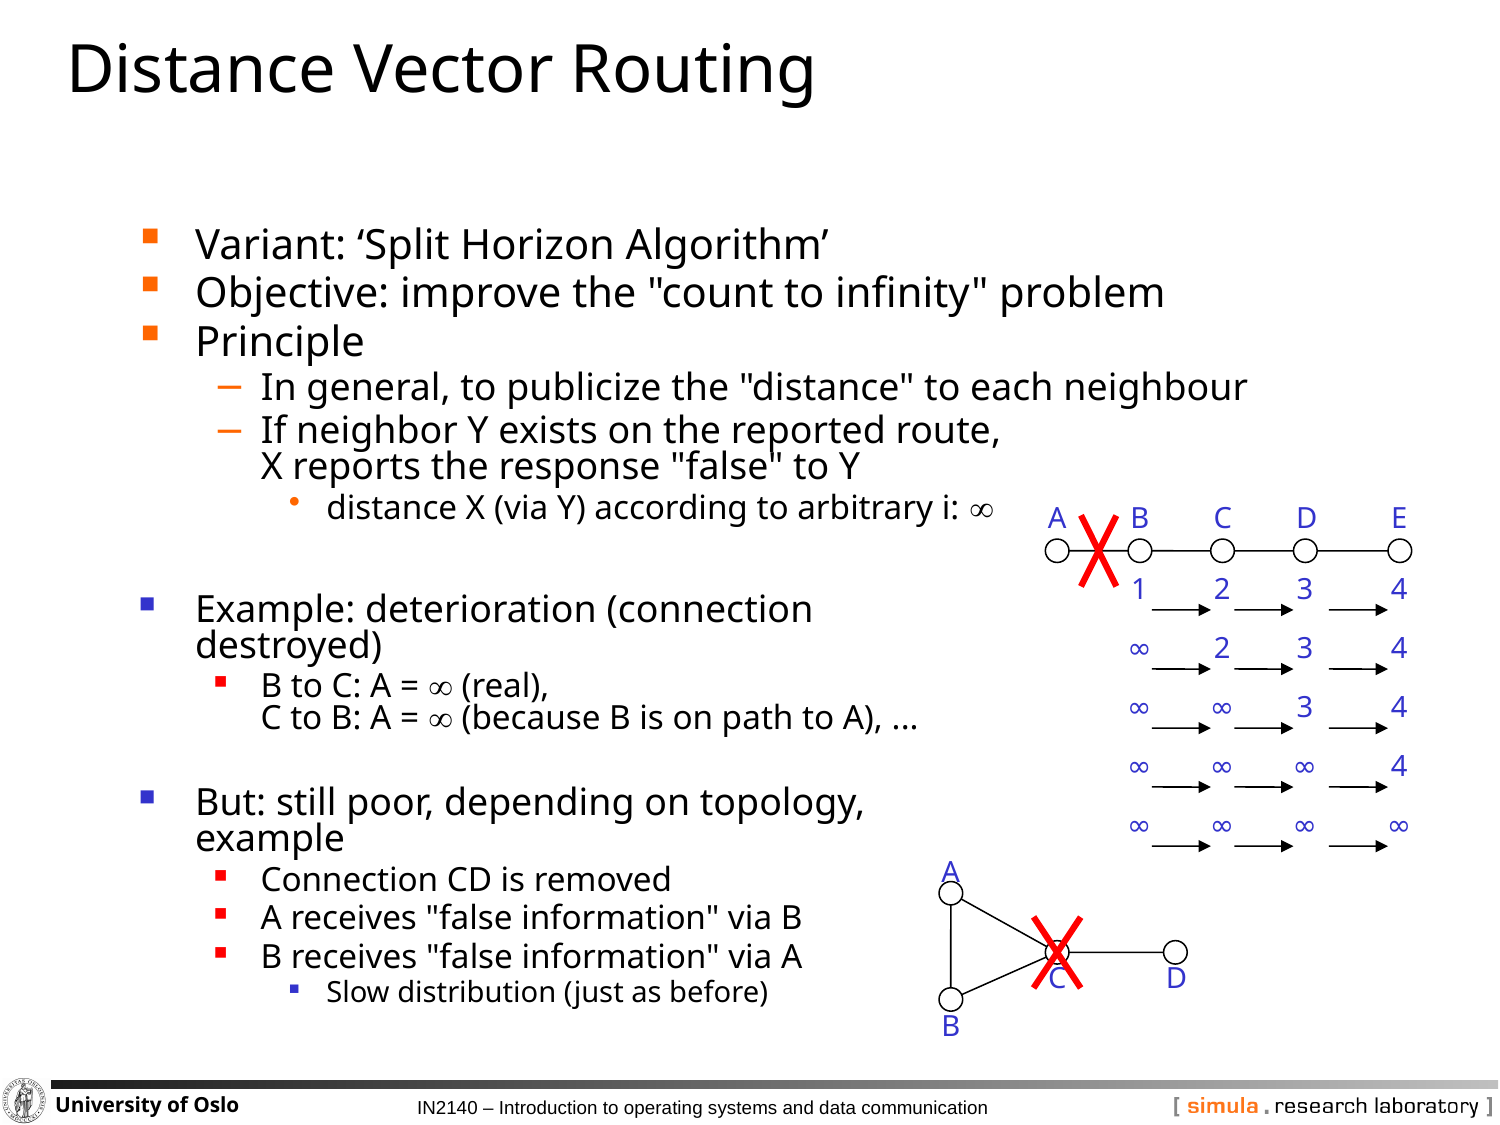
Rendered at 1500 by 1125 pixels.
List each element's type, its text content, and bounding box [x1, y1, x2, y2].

picture [2, 1078, 51, 1124]
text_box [1110, 621, 1423, 672]
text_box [1110, 798, 1428, 849]
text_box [1116, 562, 1423, 613]
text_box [926, 845, 1202, 1050]
text_box Example: deterioration (connection destroyed) B to C: A =  (real), C to B: A =  (because B is on path to A), ... But: still poor, depending on topology, example Connection CD is removed A receives "false information" via B B receives "false information" via A Slow distribution (just as before) [123, 586, 939, 1042]
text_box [1033, 916, 1081, 989]
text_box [1033, 491, 1423, 563]
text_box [1110, 680, 1423, 731]
picture [1171, 1093, 1495, 1121]
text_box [1110, 739, 1423, 791]
list Variant: ‘Split Horizon Algorithm’ Objective: improve the "count to infinity" problem Principle In general, to publicize the "distance" to each neighbour If neighbor Y exists on the reported route, X reports the response "false" to Y distance X (via Y) according to arbitrary i:  [123, 219, 1470, 551]
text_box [1080, 515, 1117, 587]
title Distance Vector Routing [51, 20, 1495, 114]
